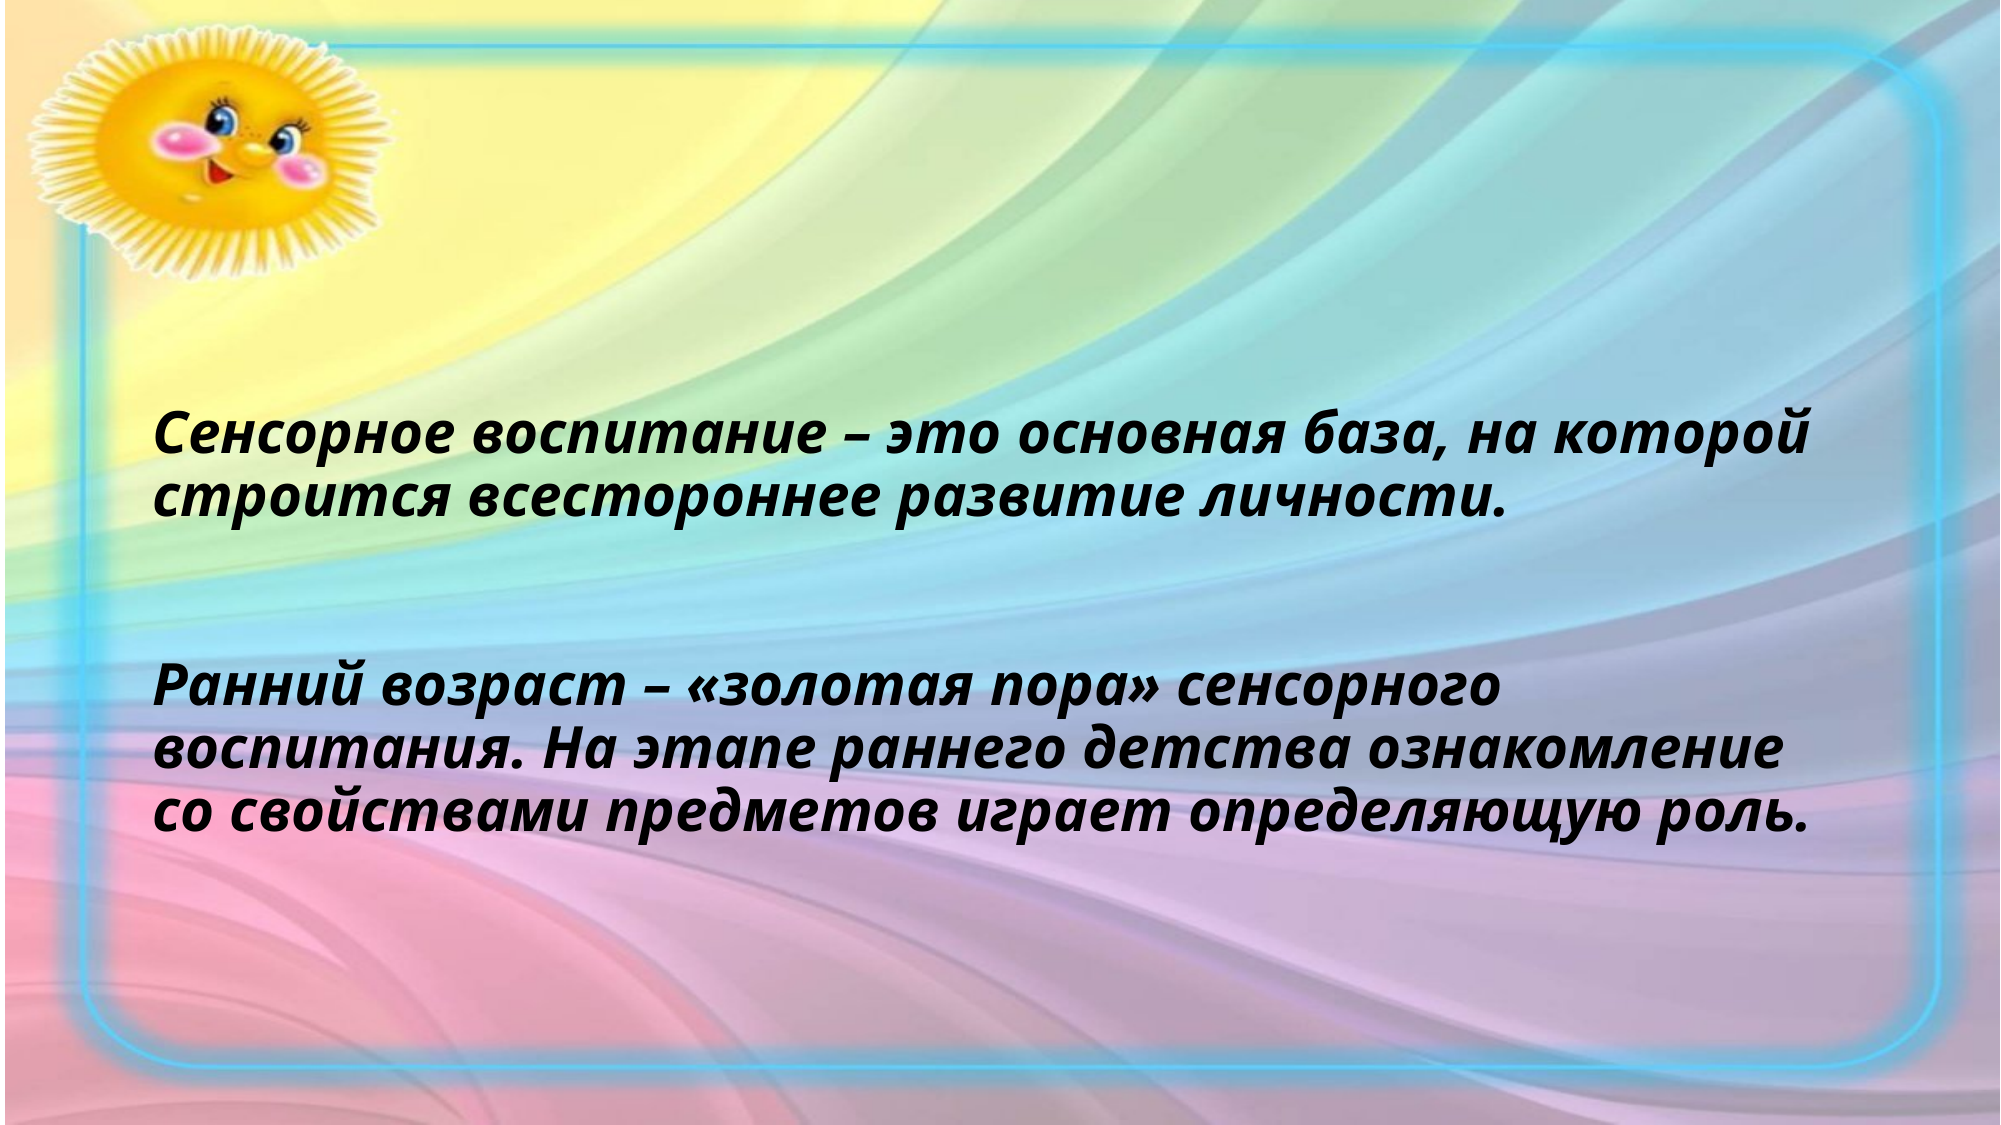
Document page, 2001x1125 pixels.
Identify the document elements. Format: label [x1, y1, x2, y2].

list [5, 0, 2000, 1125]
